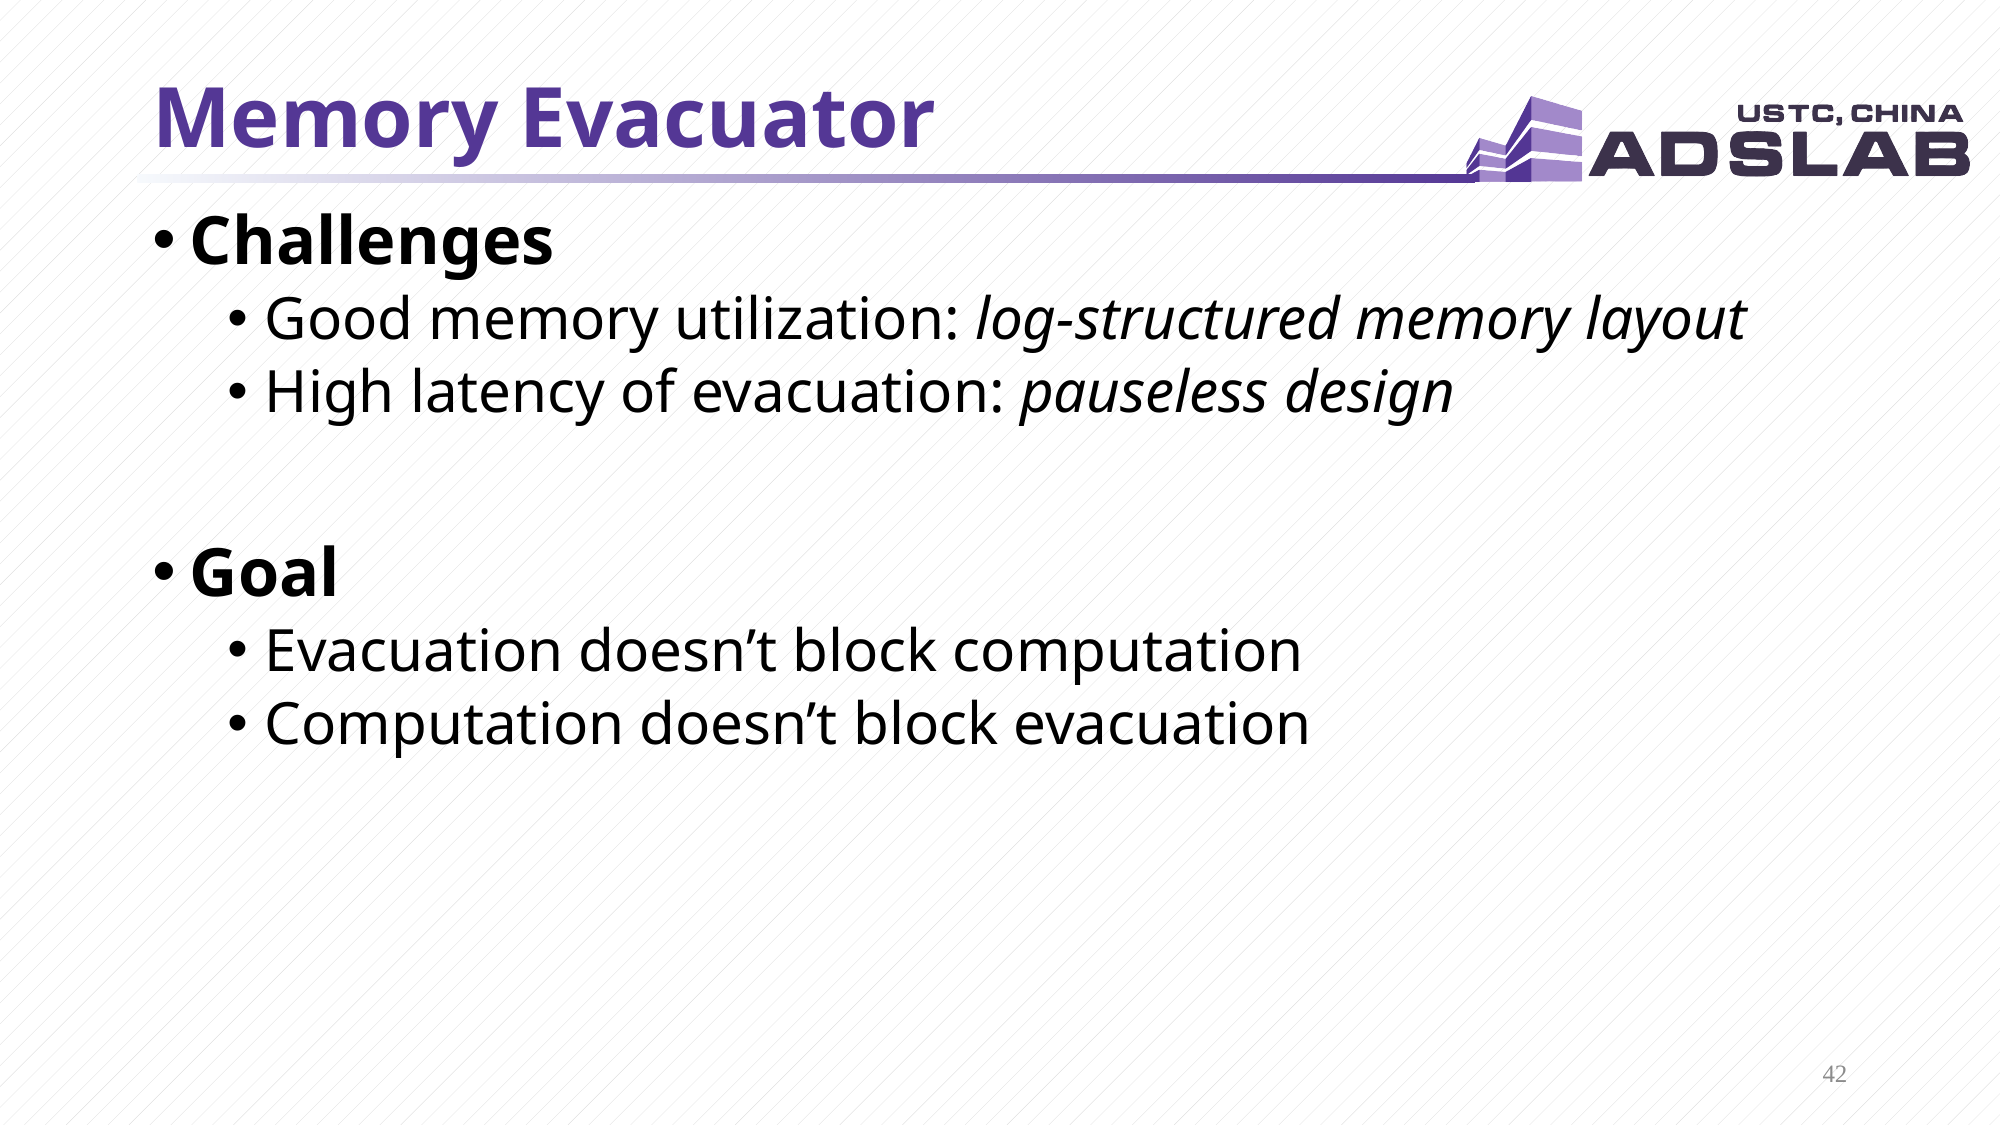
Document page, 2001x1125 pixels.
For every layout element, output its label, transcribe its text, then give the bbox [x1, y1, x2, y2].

title Memory Evacuator [137, 63, 1863, 177]
picture [1470, 93, 1976, 183]
list Challenges Good memory utilization: log-structured memory layout High latency of evacuation: pauseless design Goal Evacuation doesn’t block computation Computation doesn’t block evacuation [137, 199, 1863, 1014]
